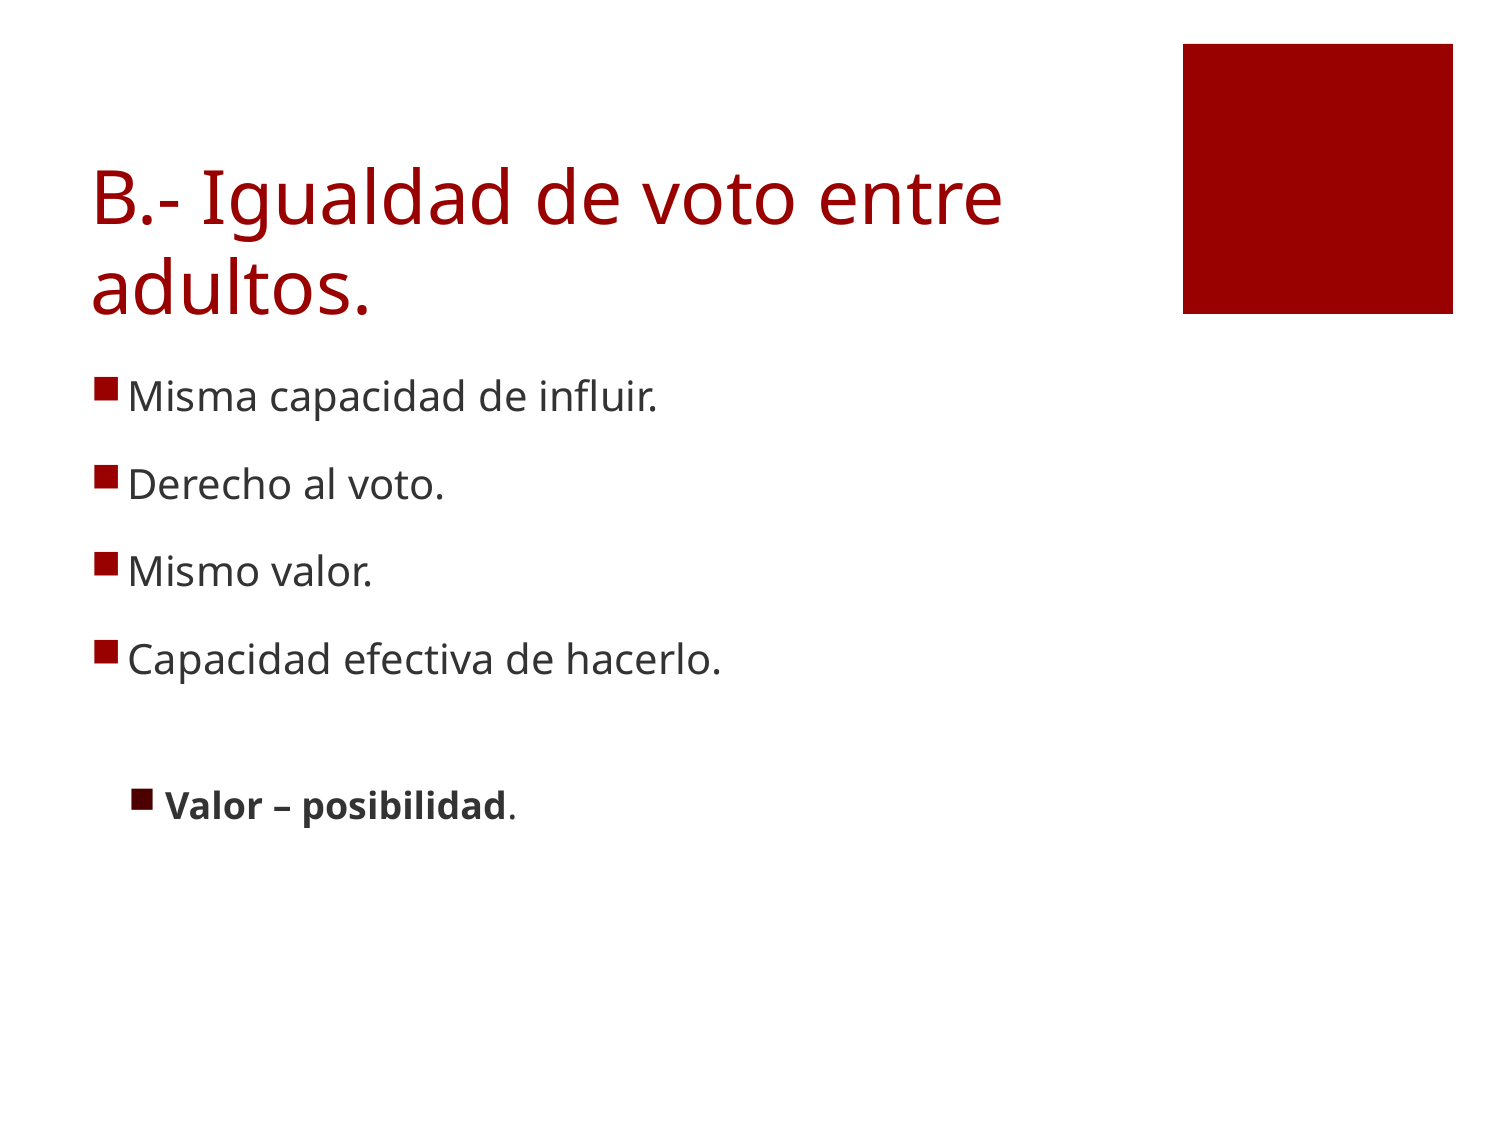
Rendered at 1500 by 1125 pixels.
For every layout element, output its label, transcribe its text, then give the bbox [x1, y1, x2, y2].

title B.- Igualdad de voto entre adultos. [75, 149, 1143, 338]
list Misma capacidad de influir. Derecho al voto. Mismo valor. Capacidad efectiva de hacerlo. Valor – posibilidad. [75, 362, 1143, 1005]
